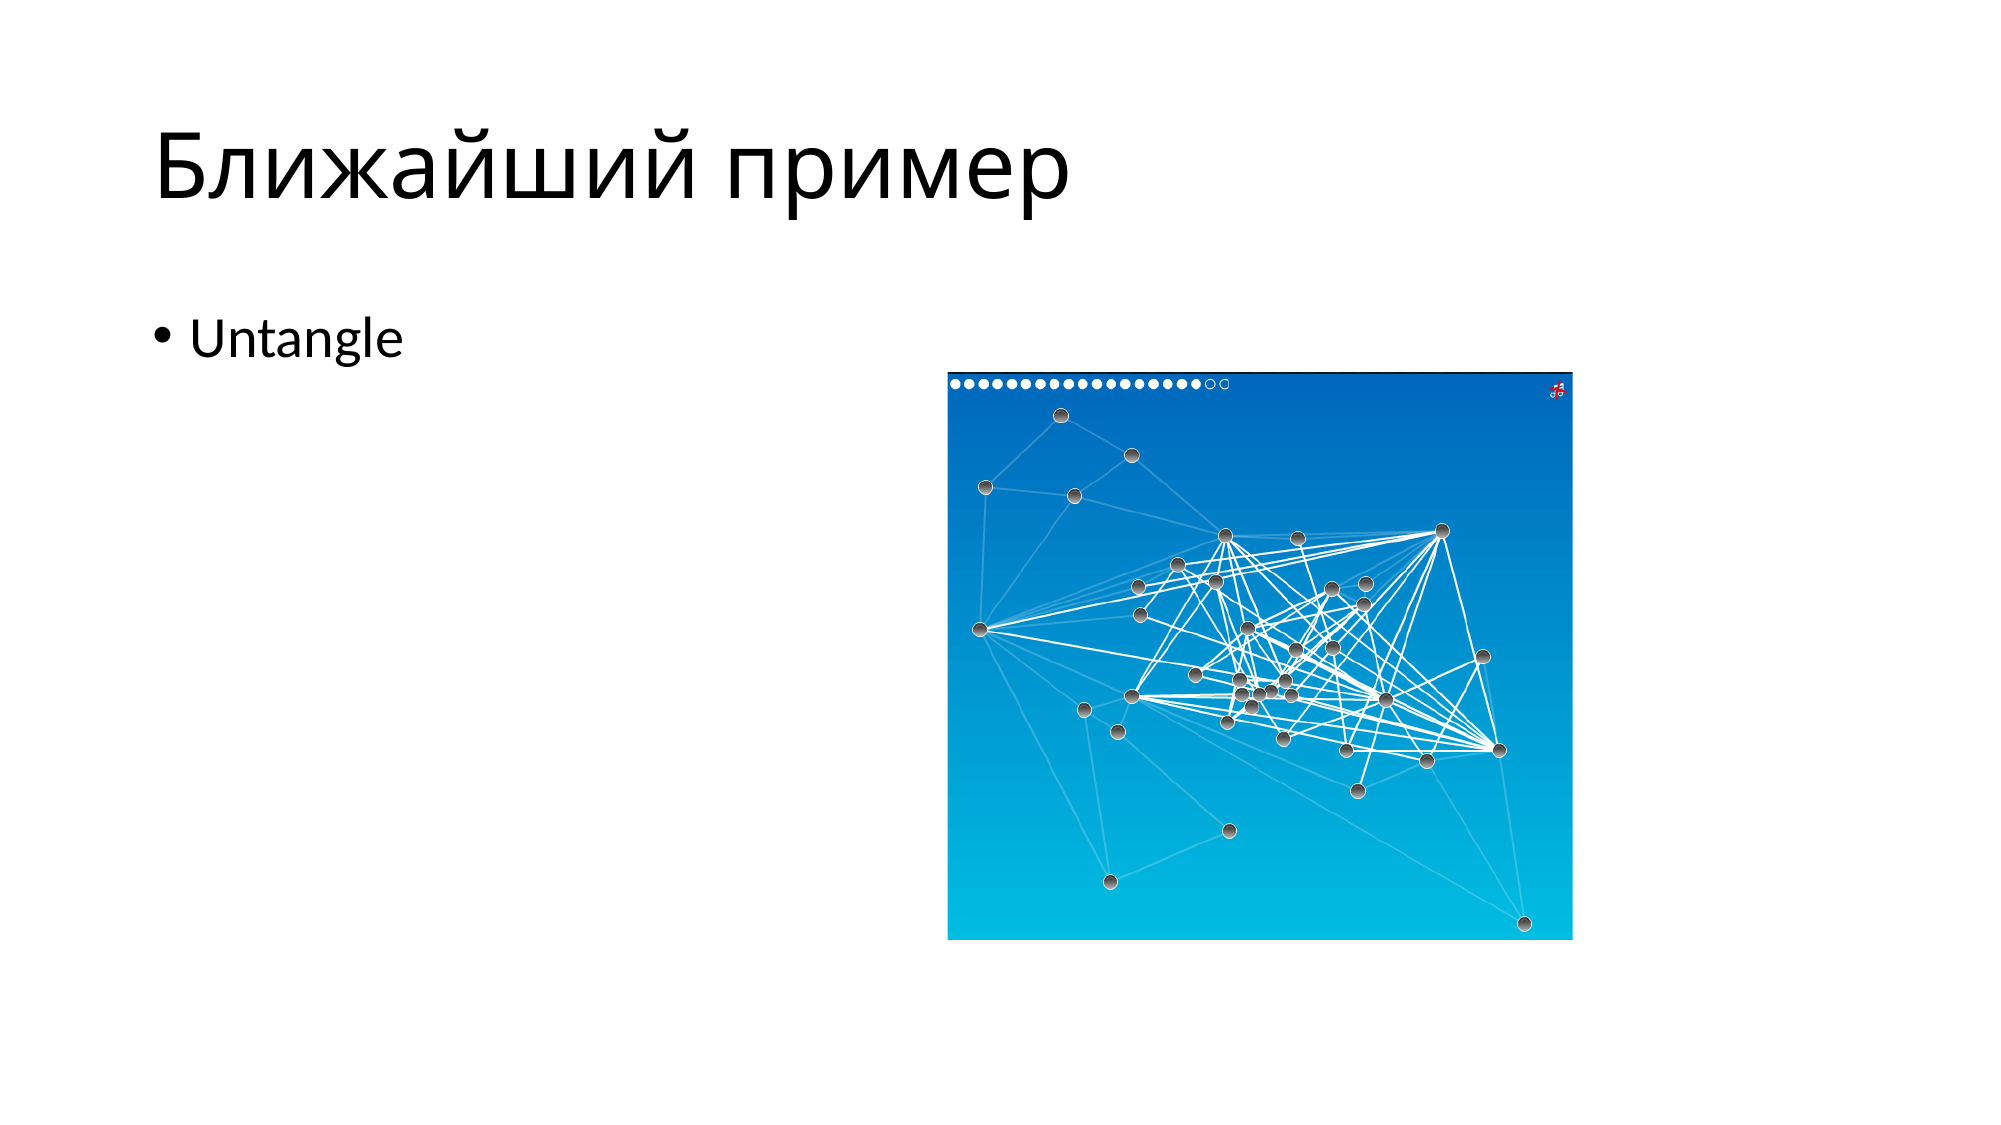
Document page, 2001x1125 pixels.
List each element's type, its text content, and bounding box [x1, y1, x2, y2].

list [947, 372, 1573, 940]
title Ближайший пример [137, 59, 1863, 278]
text_box Untangle [137, 299, 1863, 1014]
